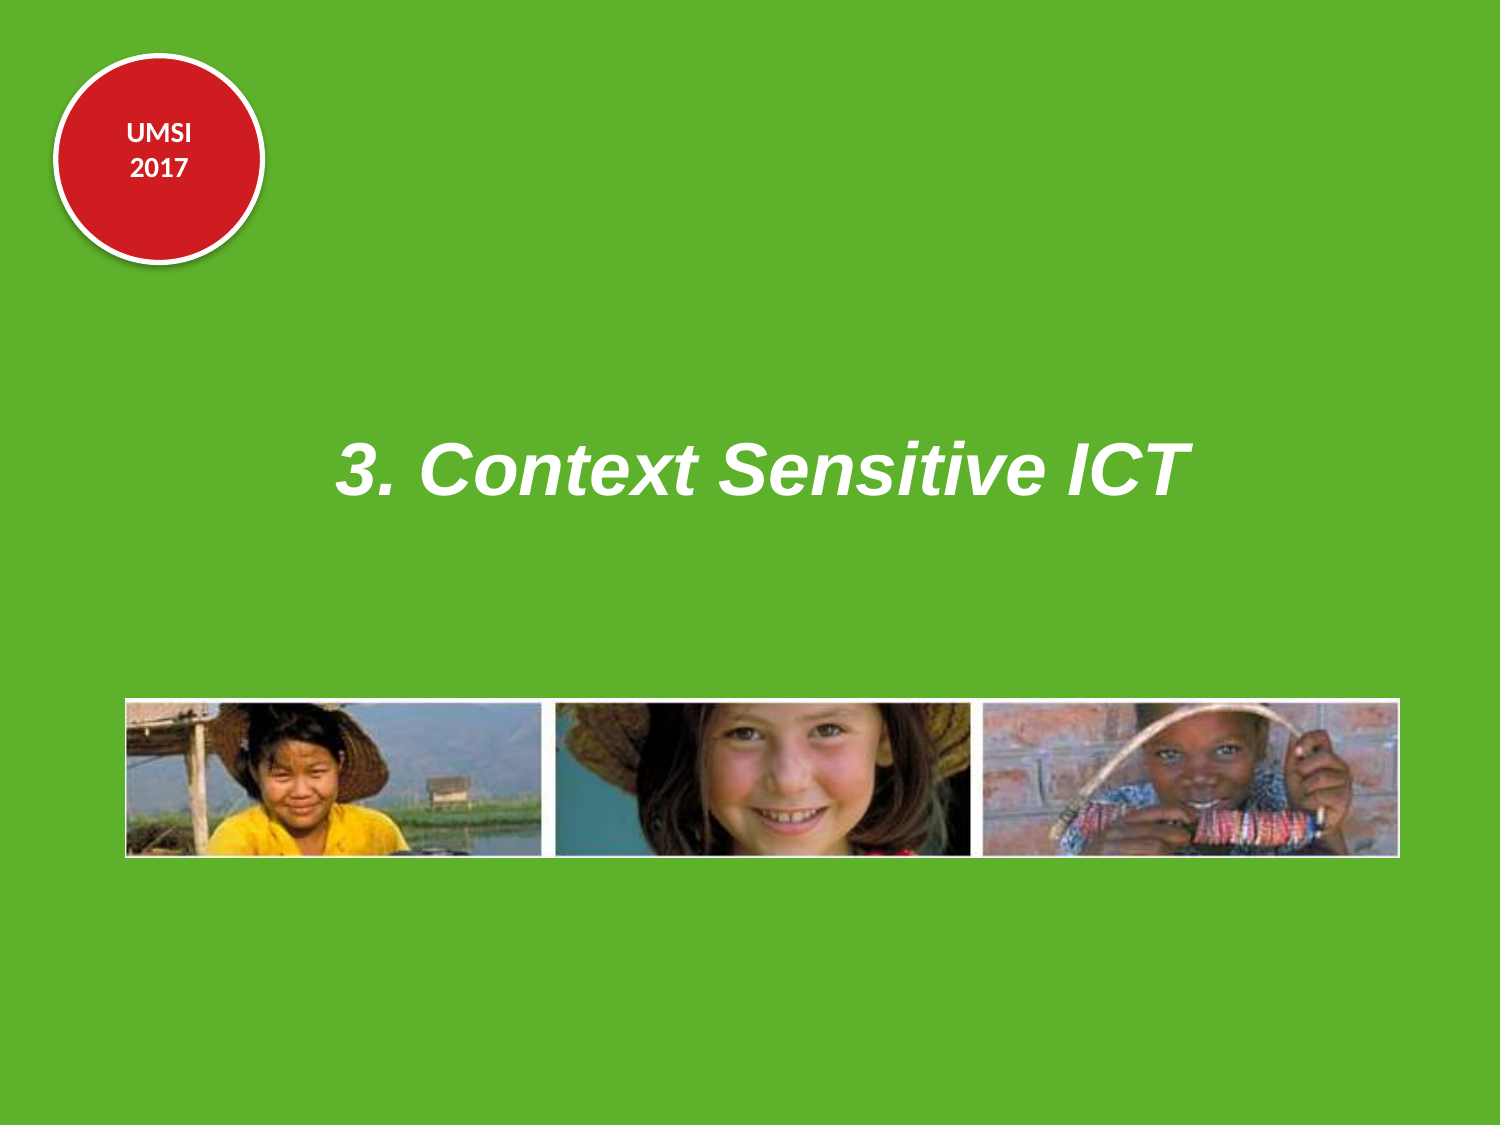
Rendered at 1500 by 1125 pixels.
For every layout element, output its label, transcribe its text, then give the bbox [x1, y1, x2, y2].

picture [125, 698, 1401, 859]
title 3. Context Sensitive ICT [125, 412, 1401, 637]
